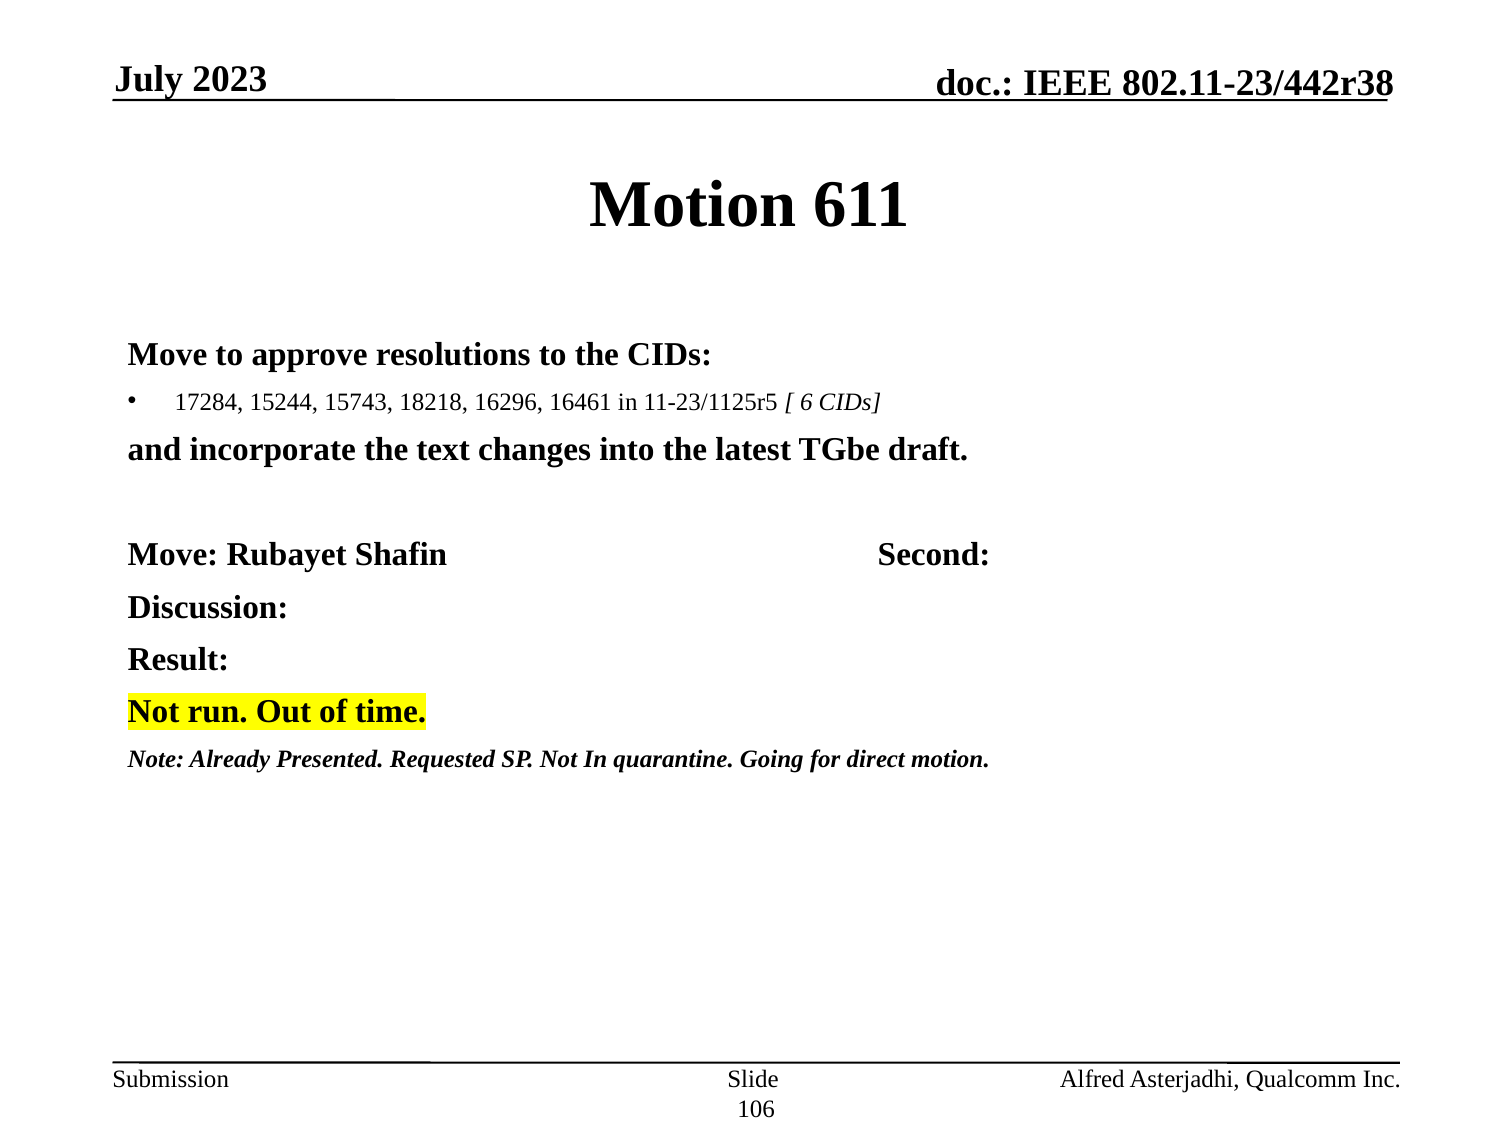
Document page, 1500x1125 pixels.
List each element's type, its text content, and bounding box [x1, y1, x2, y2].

title Motion 611 [112, 112, 1388, 288]
footer Alfred Asterjadhi, Qualcomm Inc. [878, 1061, 1402, 1093]
slide_number Slide 106 [712, 1061, 800, 1123]
list Move to approve resolutions to the CIDs: 17284, 15244, 15743, 18218, 16296, 16461 in 11-23/1125r5 [ 6 CIDs] and incorporate the text changes into the latest TGbe draft. Move: Rubayet Shafin Second: Discussion: Result: Not run. Out of time. Note: Already Presented. Requested SP. Not In quarantine. Going for direct motion. [112, 324, 1388, 1063]
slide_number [114, 54, 423, 100]
